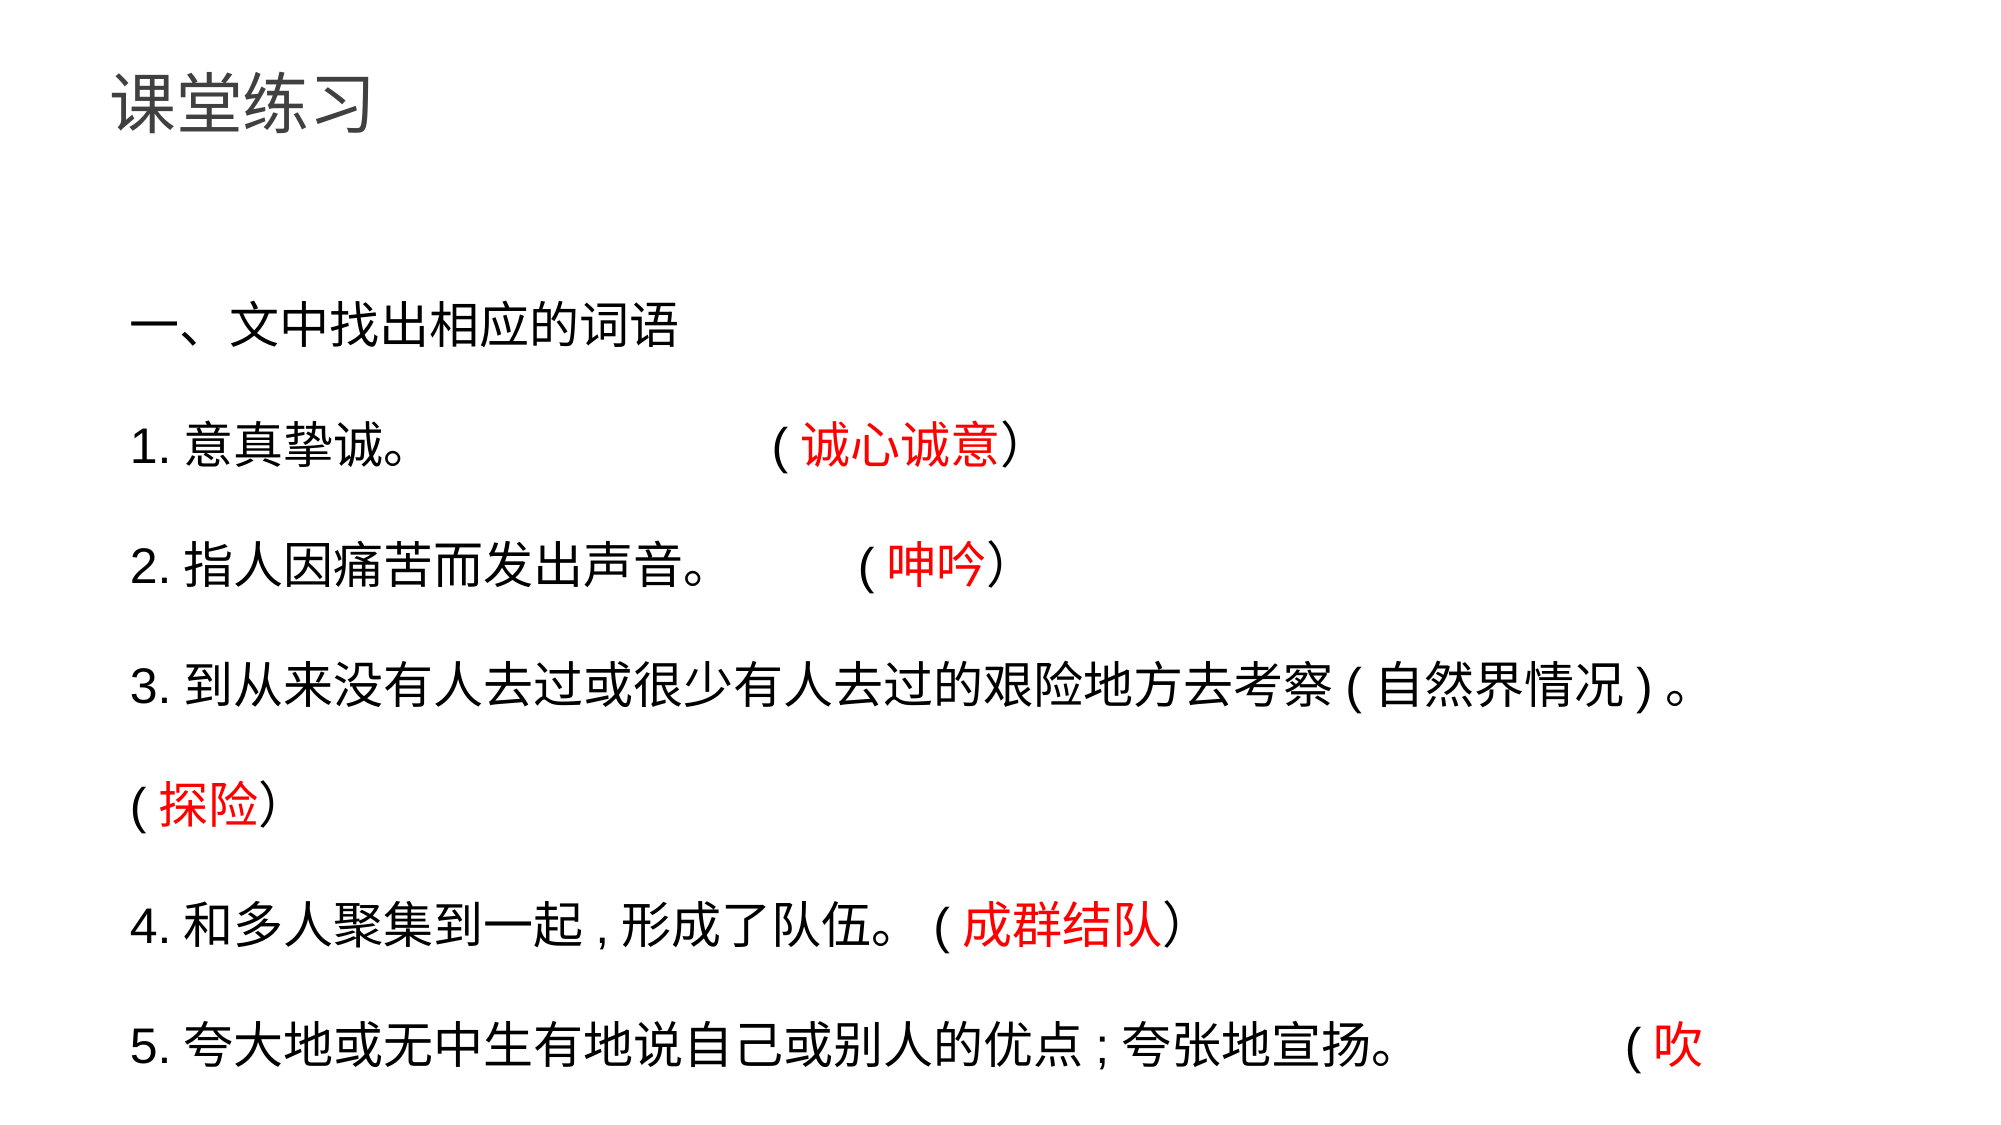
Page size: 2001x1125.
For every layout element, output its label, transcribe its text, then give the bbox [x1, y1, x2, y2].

text_box 一、文中找出相应的词语 1.意真挚诚。 (诚心诚意） 2.指人因痛苦而发出声音。 (呻吟） 3.到从来没有人去过或很少有人去过的艰险地方去考察(自然界情况)。 (探险） 4.和多人聚集到一起,形成了队伍。(成群结队） 5.夸大地或无中生有地说自己或别人的优点;夸张地宣扬。 (吹嘘） [114, 226, 1810, 1125]
text_box 课堂练习 [94, 54, 772, 150]
